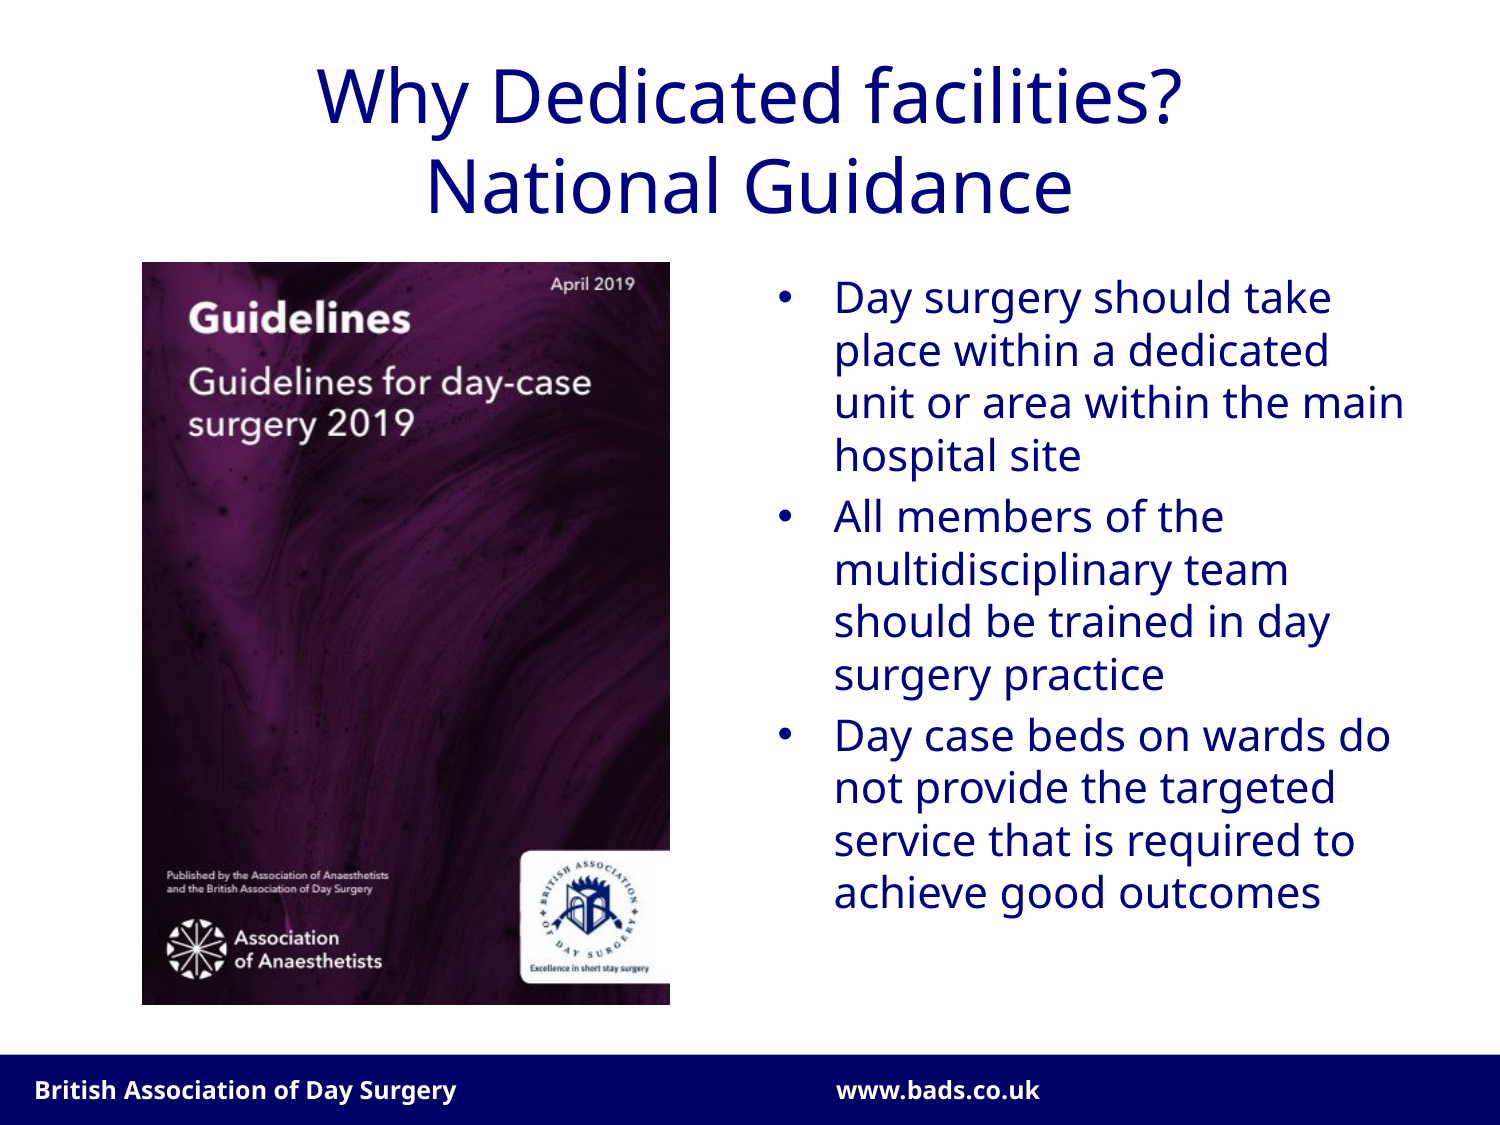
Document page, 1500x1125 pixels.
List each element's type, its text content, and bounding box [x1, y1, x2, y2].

list Day surgery should take place within a dedicated unit or area within the main hospital site All members of the multidisciplinary team should be trained in day surgery practice Day case beds on wards do not provide the targeted service that is required to achieve good outcomes [762, 262, 1425, 1005]
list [142, 262, 671, 1006]
title Why Dedicated facilities? National Guidance [75, 45, 1425, 233]
